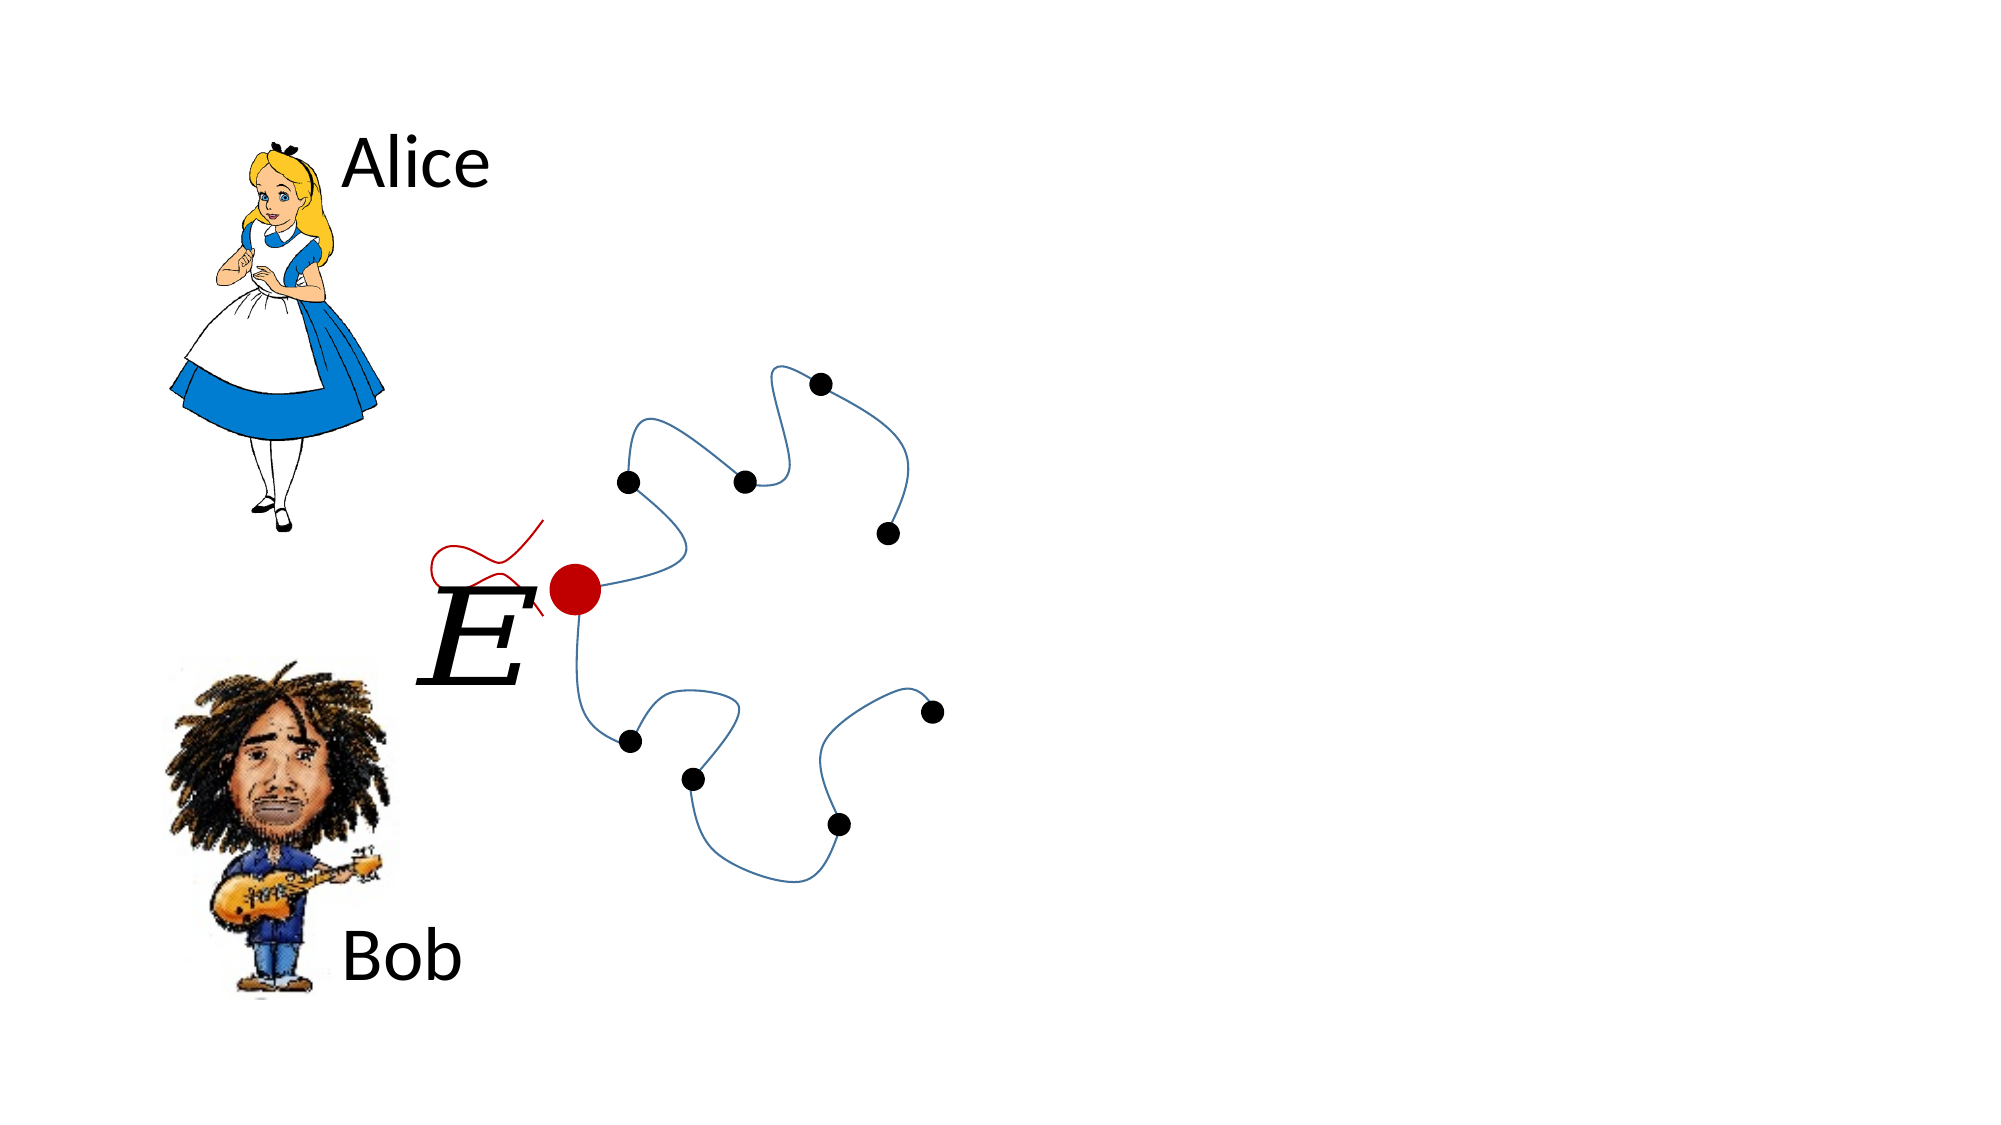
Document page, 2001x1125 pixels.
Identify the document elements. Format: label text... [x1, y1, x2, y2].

picture [162, 656, 400, 1000]
text_box [822, 391, 910, 526]
text_box [575, 613, 623, 744]
text_box [876, 522, 900, 546]
text_box [430, 519, 545, 617]
text_box [819, 687, 930, 816]
text_box Bob [326, 896, 705, 1004]
text_box [827, 813, 851, 837]
text_box [627, 417, 738, 481]
text_box [681, 767, 705, 791]
text_box [616, 470, 641, 495]
text_box [585, 490, 688, 587]
text_box [636, 689, 741, 771]
text_box Alice [326, 103, 705, 211]
text_box [733, 470, 757, 494]
text_box [921, 700, 945, 724]
text_box [549, 563, 601, 616]
text_box [618, 729, 643, 753]
text_box [809, 372, 833, 396]
text_box [756, 365, 811, 487]
text_box [689, 783, 839, 884]
picture [138, 142, 417, 534]
